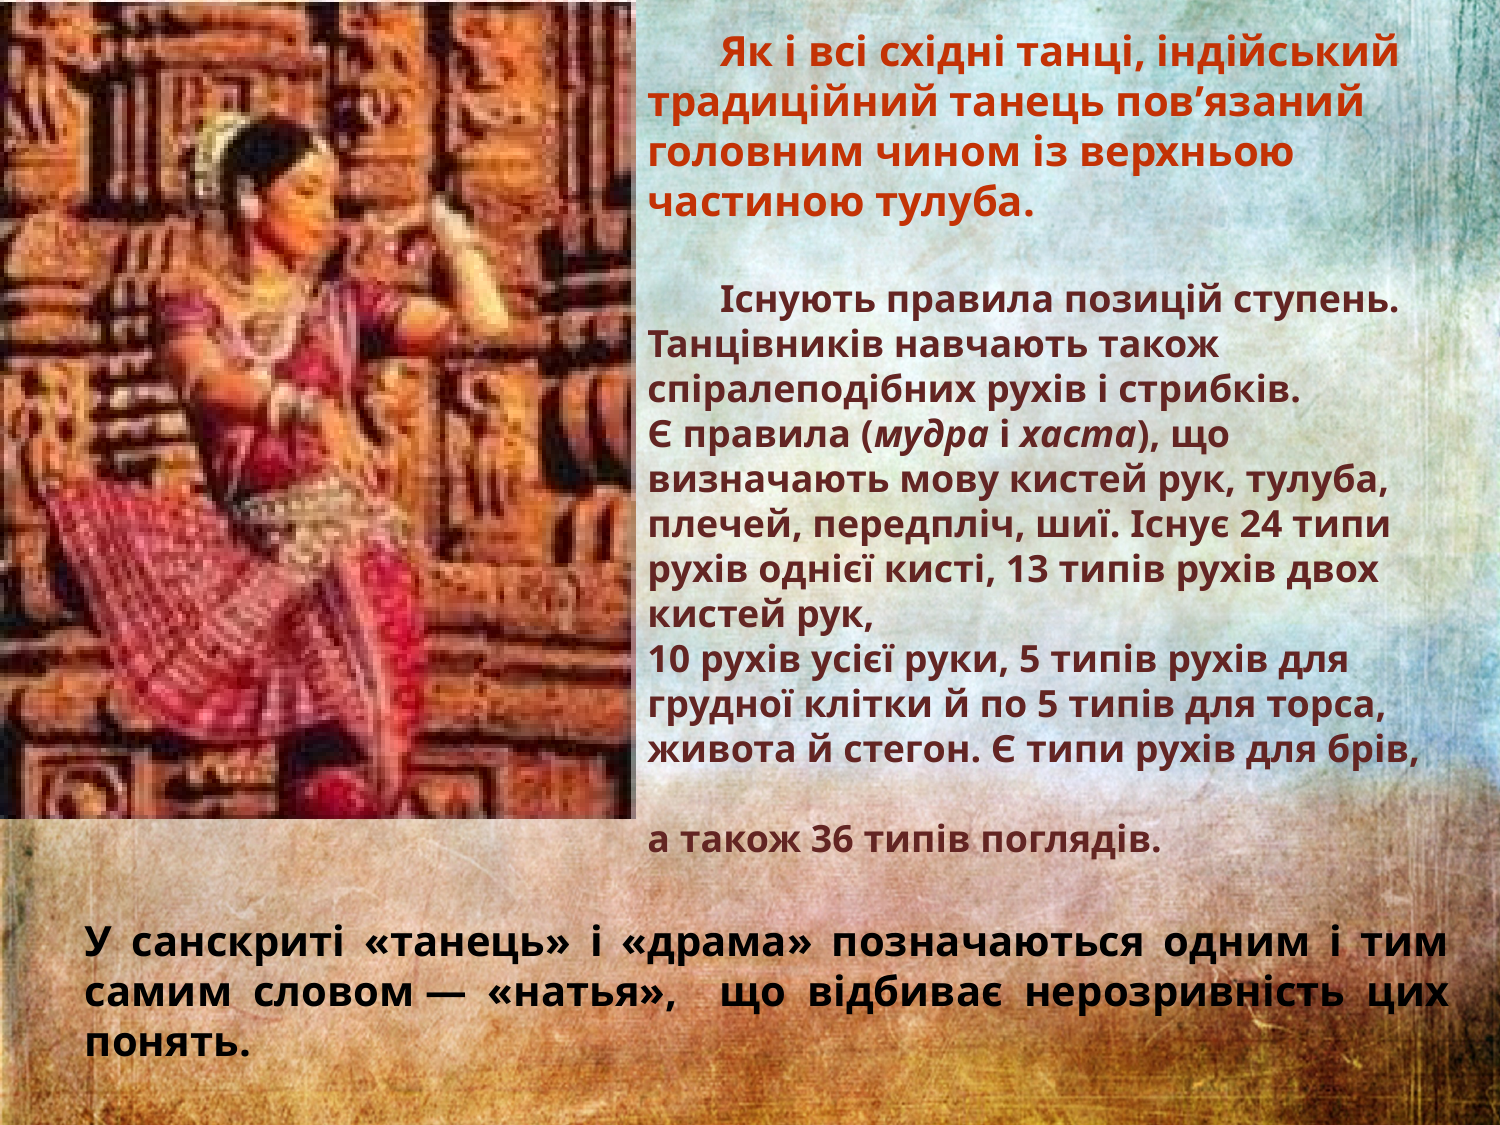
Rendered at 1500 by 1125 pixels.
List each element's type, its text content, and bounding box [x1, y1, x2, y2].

text_box У санскриті «танець» і «драма» позначаються одним і тим самим словом — «натья», що відбиває нерозривність цих понять. [70, 907, 1465, 1073]
picture [0, 0, 1500, 1125]
text_box Як і всі східні танці, індійський традиційний танець пов’язаний головним чином із верхньою частиною тулуба. Існують правила позицій ступень. Танцівників навчають також спіралеподібних рухів і стрибків. Є правила (мудра і хаста), що визначають мову кистей рук, тулуба, плечей, передпліч, шиї. Існує 24 типи рухів однієї кисті, 13 типів рухів двох кистей рук, 10 рухів усієї руки, 5 типів рухів для грудної клітки й по 5 типів для торса, живота й стегон. Є типи рухів для брів, а також 36 типів поглядів. [632, 17, 1442, 868]
